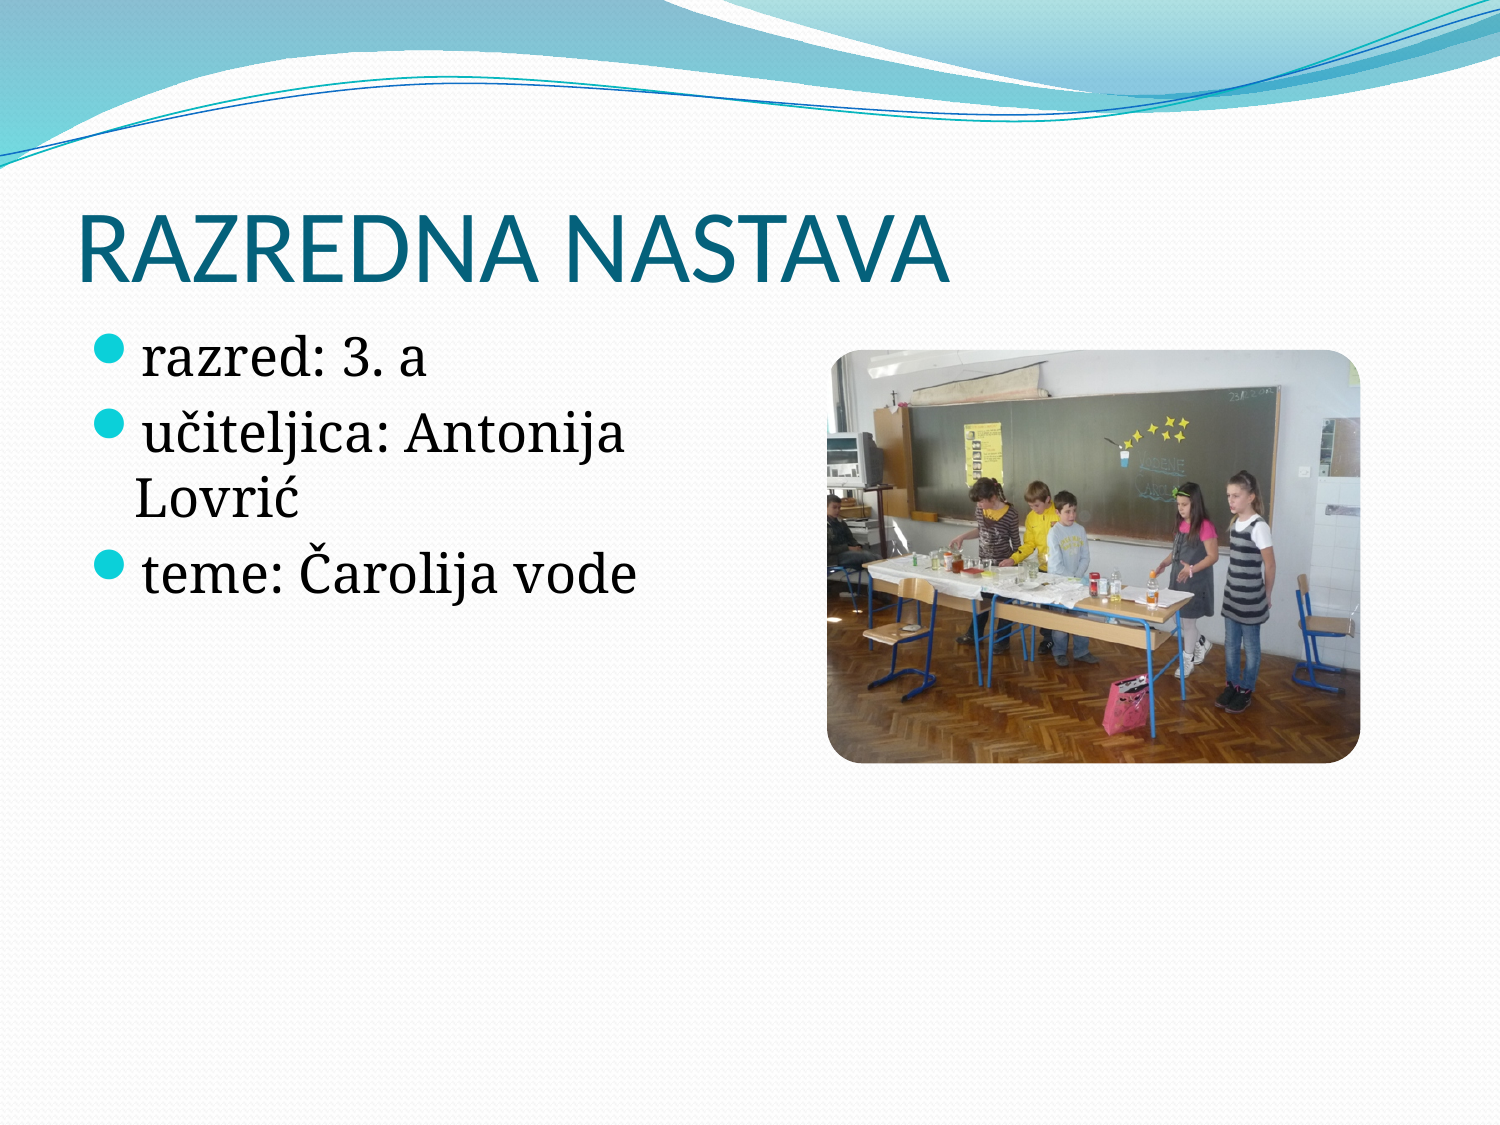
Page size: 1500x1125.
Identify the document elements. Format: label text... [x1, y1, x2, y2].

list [826, 349, 1361, 764]
list razred: 3. a učiteljica: Antonija Lovrić teme: Čarolija vode [75, 314, 738, 1043]
title RAZREDNA NASTAVA [75, 115, 1425, 303]
